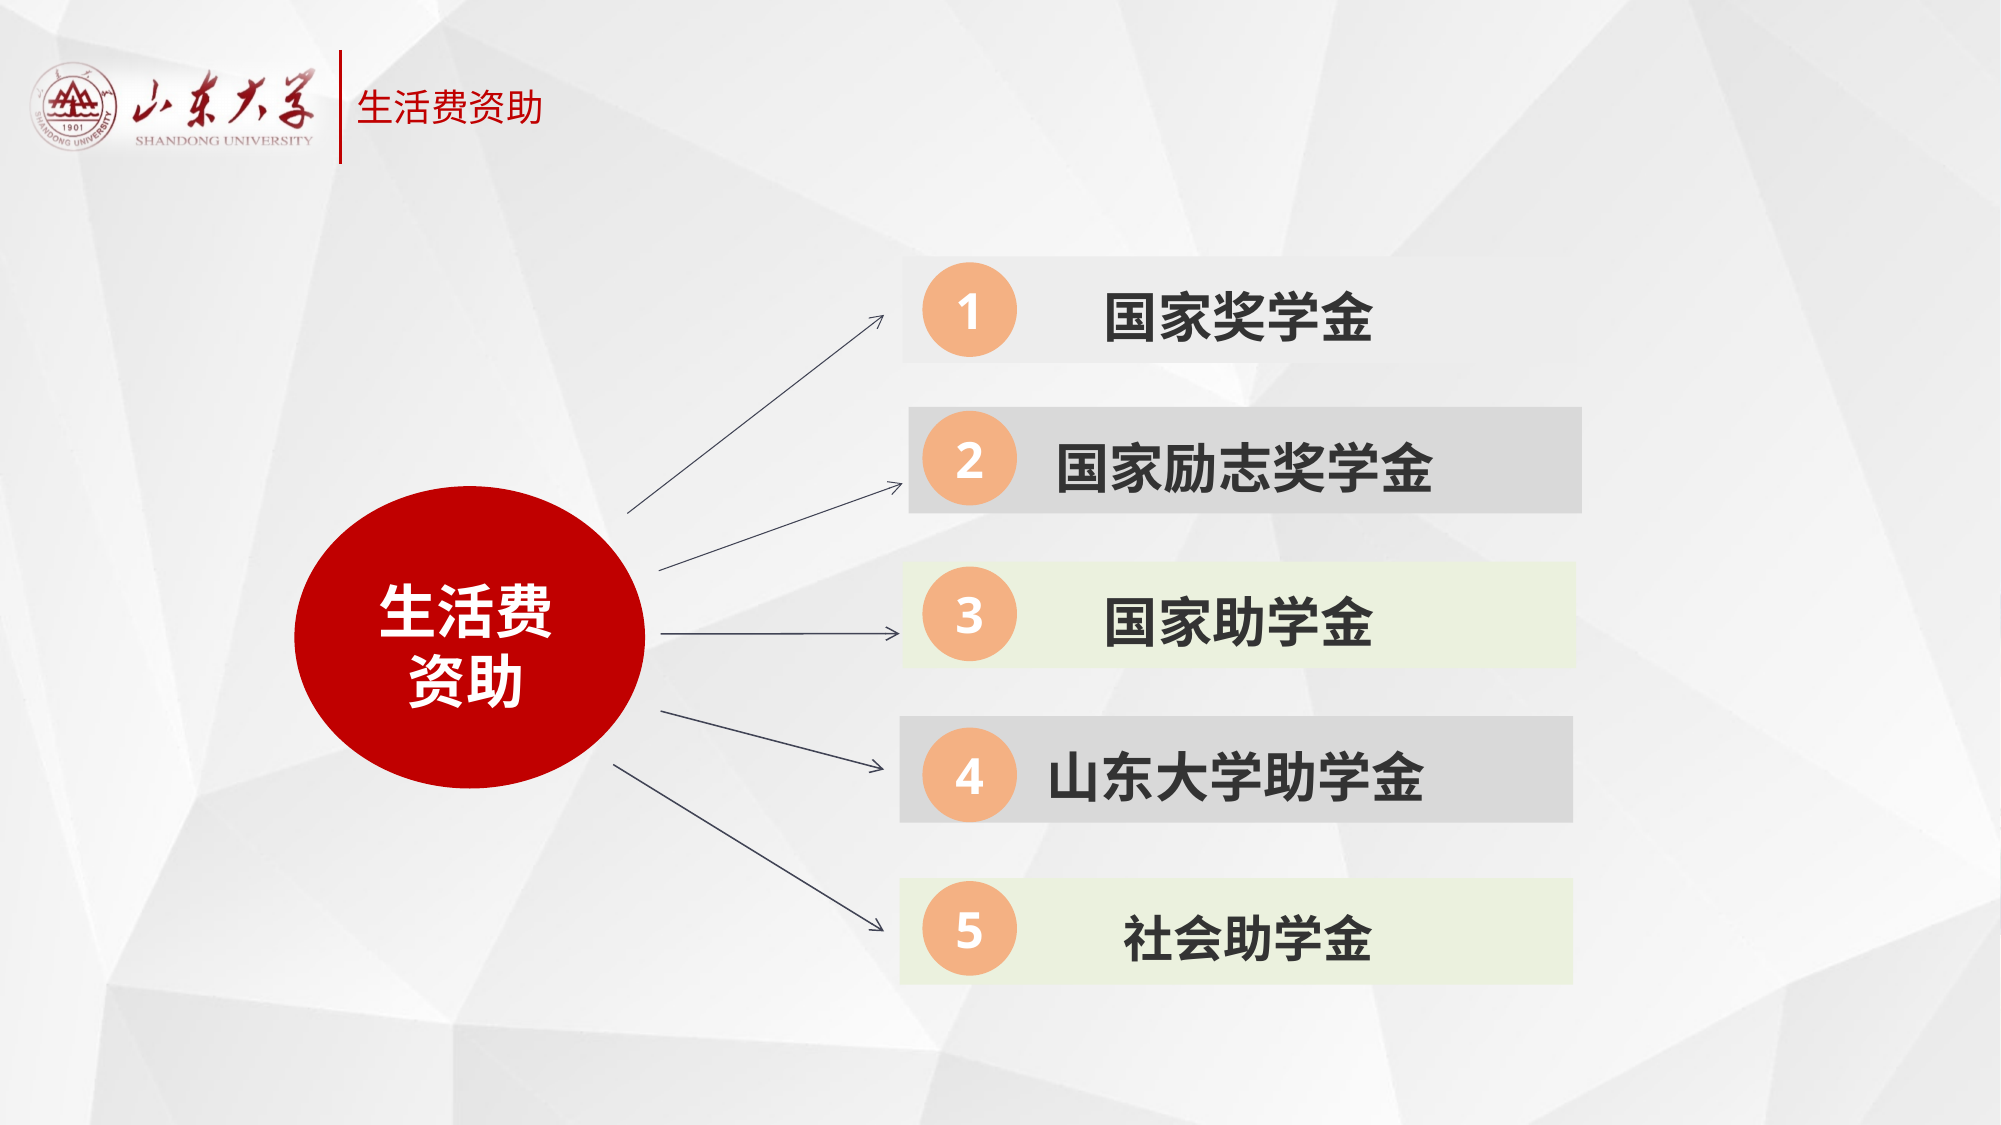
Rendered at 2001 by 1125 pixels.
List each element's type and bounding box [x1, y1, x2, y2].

text_box [627, 314, 885, 514]
text_box [613, 764, 885, 932]
picture [0, 0, 2001, 1125]
text_box [660, 711, 885, 764]
text_box [294, 486, 646, 789]
text_box [658, 483, 903, 571]
